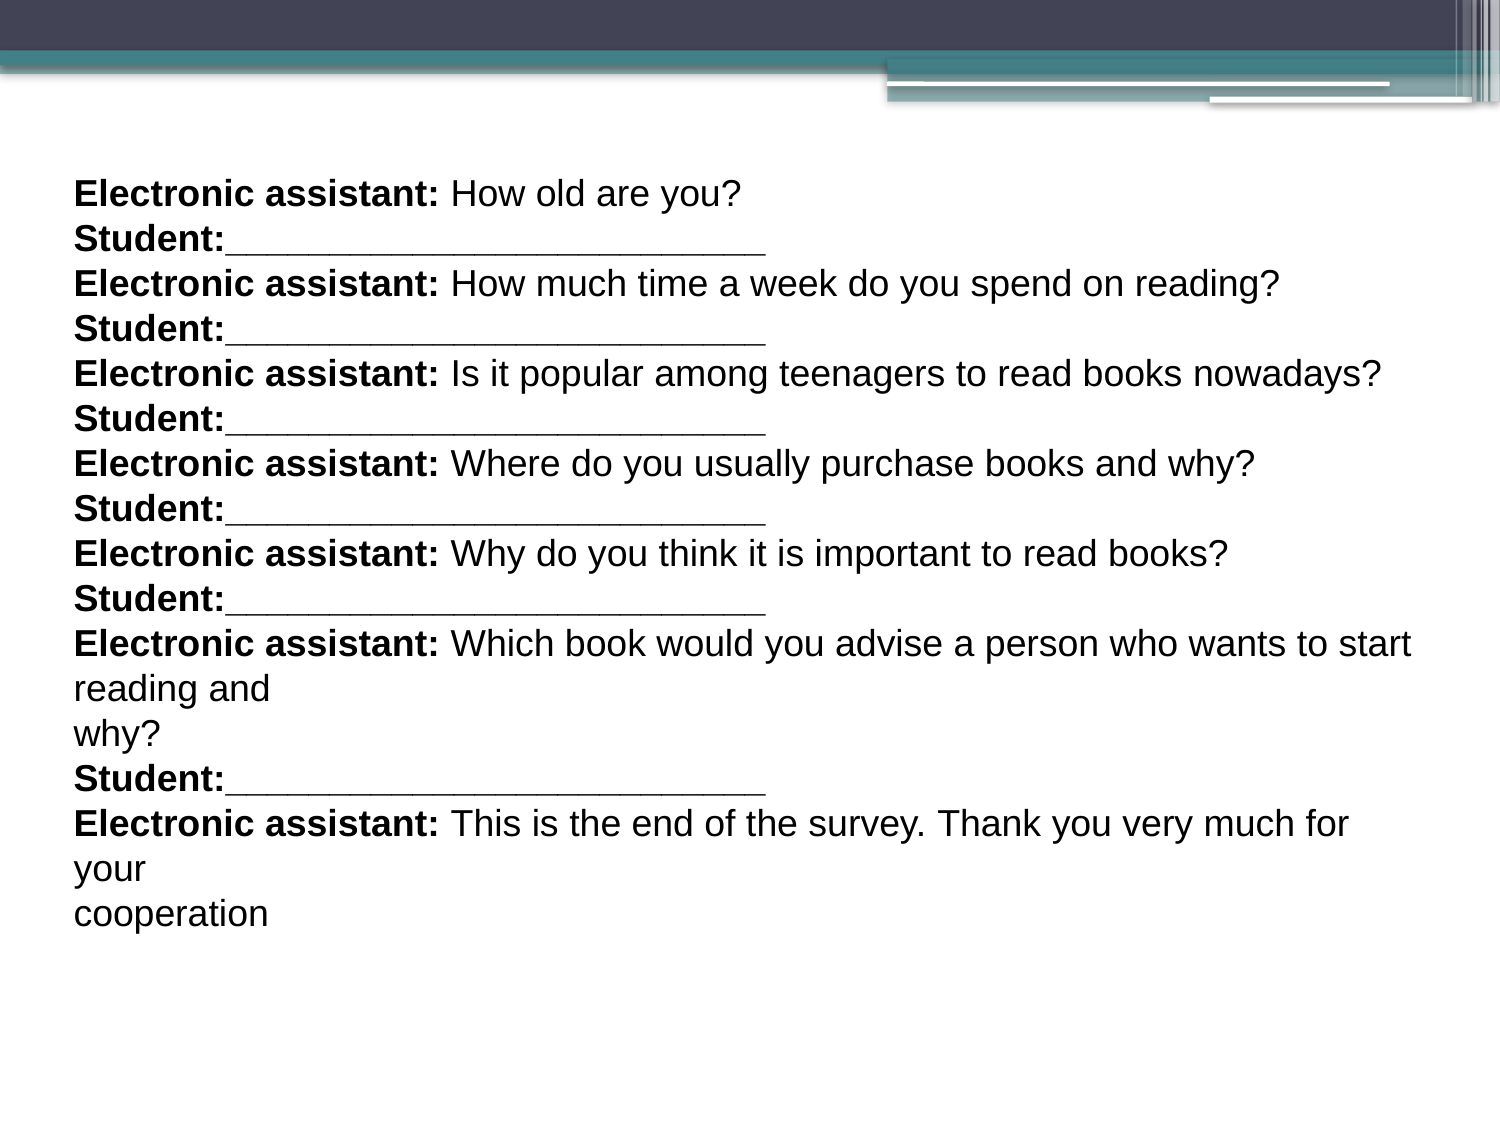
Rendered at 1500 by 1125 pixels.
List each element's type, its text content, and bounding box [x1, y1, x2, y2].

text_box Electronic assistant: How old are you? Student:__________________________ Electronic assistant: How much time a week do you spend on reading? Student:__________________________ Electronic assistant: Is it popular among teenagers to read books nowadays? Student:__________________________ Electronic assistant: Where do you usually purchase books and why? Student:__________________________ Electronic assistant: Why do you think it is important to read books? Student:__________________________ Electronic assistant: Which book would you advise a person who wants to start reading and why? Student:__________________________ Electronic assistant: This is the end of the survey. Thank you very much for your cooperation [58, 161, 1430, 942]
